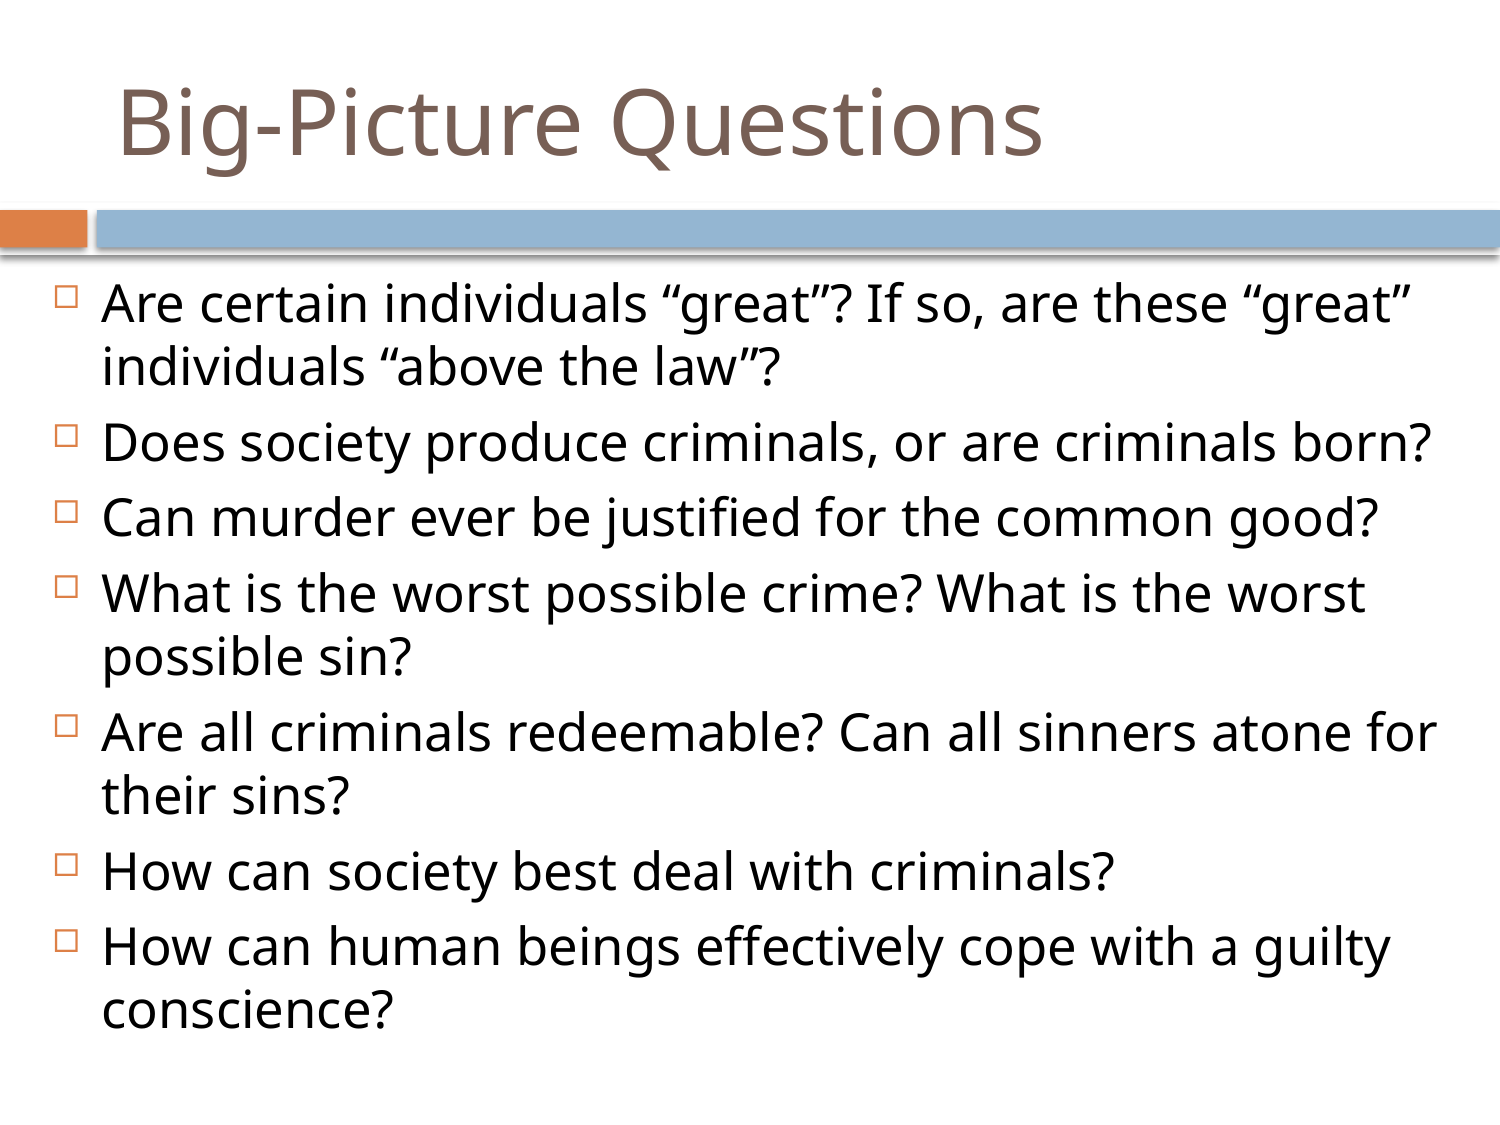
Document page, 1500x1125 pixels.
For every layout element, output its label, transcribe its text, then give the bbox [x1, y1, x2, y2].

title Big-Picture Questions [100, 37, 1438, 200]
list Are certain individuals “great”? If so, are these “great” individuals “above the law”? Does society produce criminals, or are criminals born? Can murder ever be justified for the common good? What is the worst possible crime? What is the worst possible sin? Are all criminals redeemable? Can all sinners atone for their sins? How can society best deal with criminals? How can human beings effectively cope with a guilty conscience? [37, 262, 1475, 1100]
